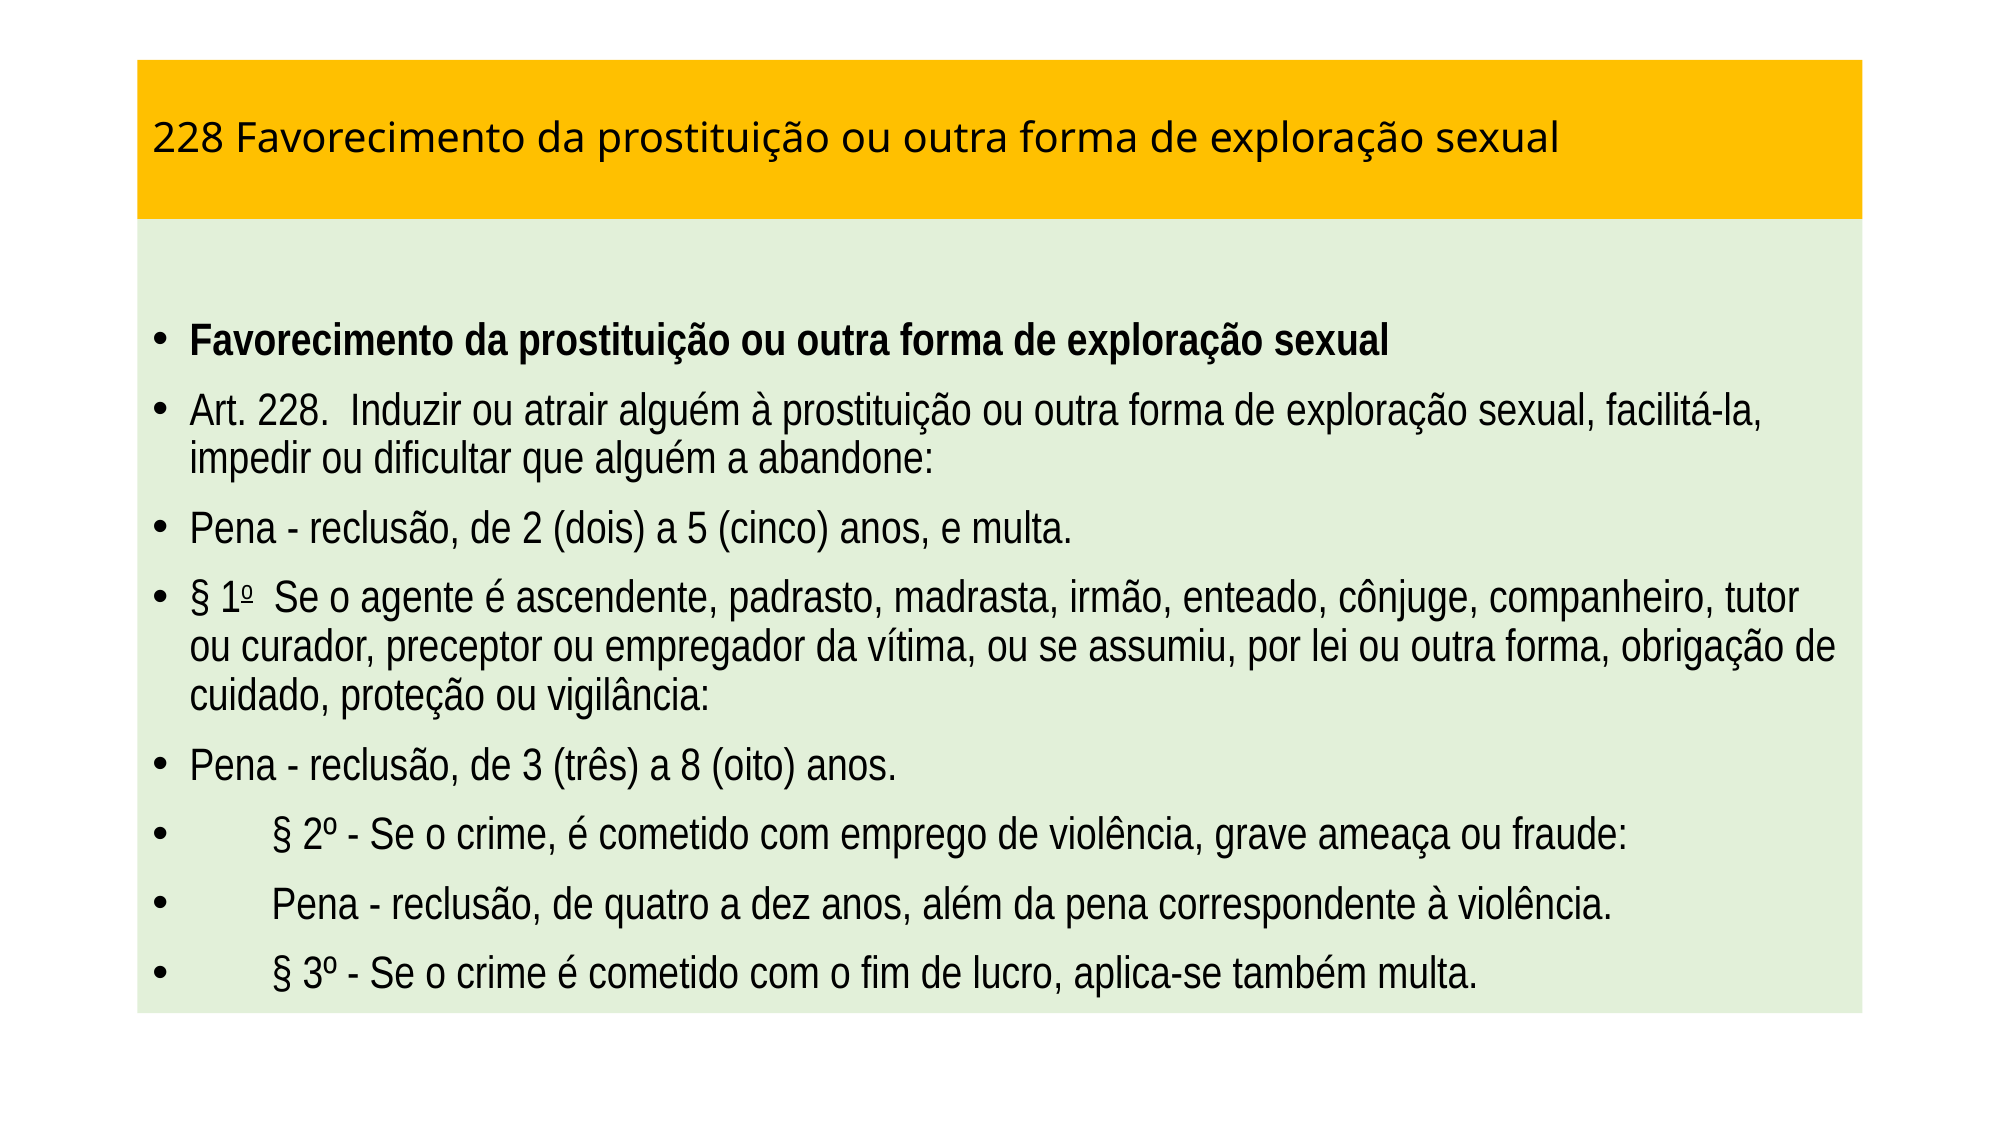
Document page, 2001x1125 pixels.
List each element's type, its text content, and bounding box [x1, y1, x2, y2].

title 228 Favorecimento da prostituição ou outra forma de exploração sexual [137, 59, 1863, 219]
list Favorecimento da prostituição ou outra forma de exploração sexual Art. 228. Induzir ou atrair alguém à prostituição ou outra forma de exploração sexual, facilitá-la, impedir ou dificultar que alguém a abandone: Pena - reclusão, de 2 (dois) a 5 (cinco) anos, e multa. § 1o Se o agente é ascendente, padrasto, madrasta, irmão, enteado, cônjuge, companheiro, tutor ou curador, preceptor ou empregador da vítima, ou se assumiu, por lei ou outra forma, obrigação de cuidado, proteção ou vigilância: Pena - reclusão, de 3 (três) a 8 (oito) anos. § 2º - Se o crime, é cometido com emprego de violência, grave ameaça ou fraude: Pena - reclusão, de quatro a dez anos, além da pena correspondente à violência. § 3º - Se o crime é cometido com o fim de lucro, aplica-se também multa. [137, 219, 1863, 1014]
